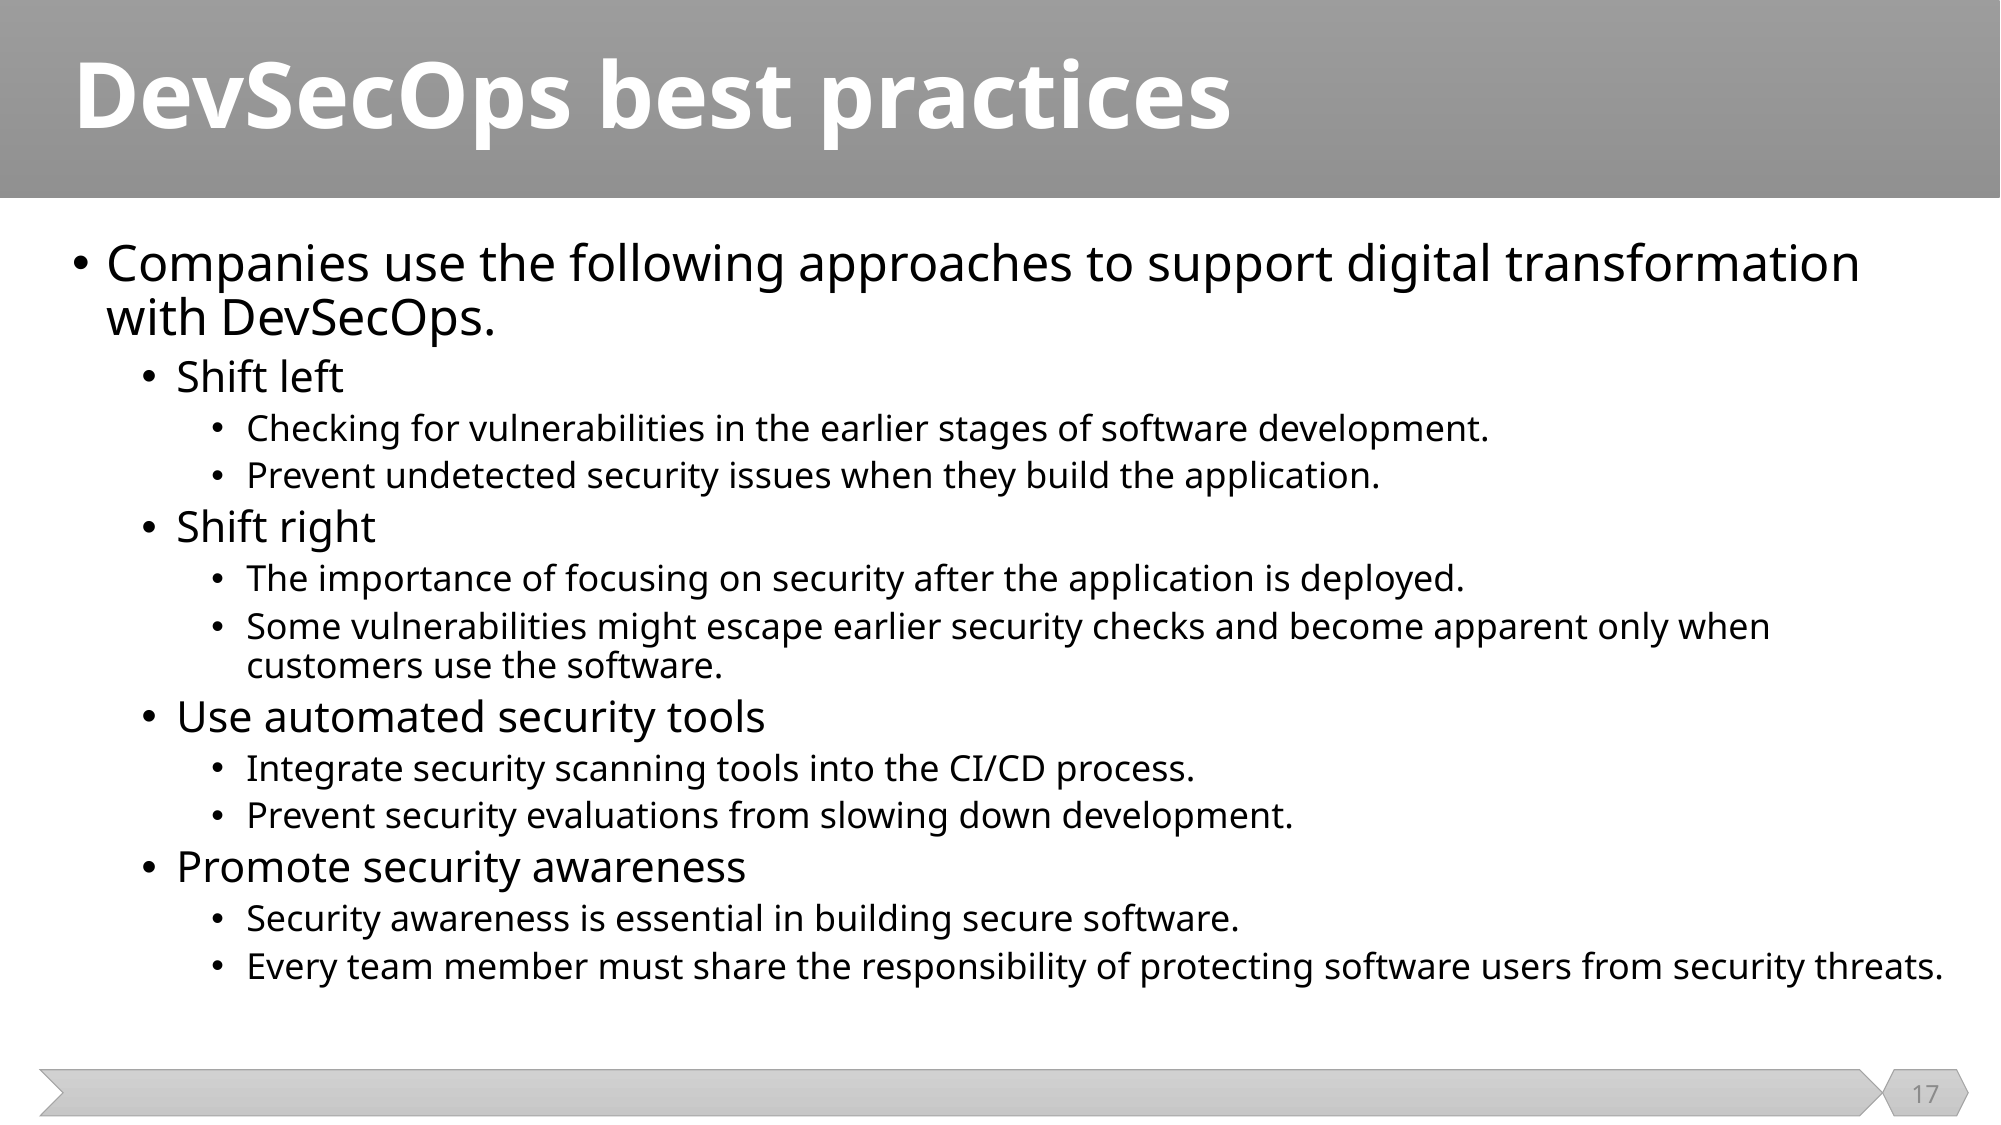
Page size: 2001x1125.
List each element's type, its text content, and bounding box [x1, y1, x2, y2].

title DevSecOps best practices [56, 0, 1969, 199]
slide_number 17 [1882, 1065, 1969, 1125]
list Companies use the following approaches to support digital transformation with DevSecOps. Shift left Checking for vulnerabilities in the earlier stages of software development. Prevent undetected security issues when they build the application. Shift right The importance of focusing on security after the application is deployed. Some vulnerabilities might escape earlier security checks and become apparent only when customers use the software. Use automated security tools Integrate security scanning tools into the CI/CD process. Prevent security evaluations from slowing down development. Promote security awareness Security awareness is essential in building secure software. Every team member must share the responsibility of protecting software users from security threats. [56, 230, 1969, 1010]
